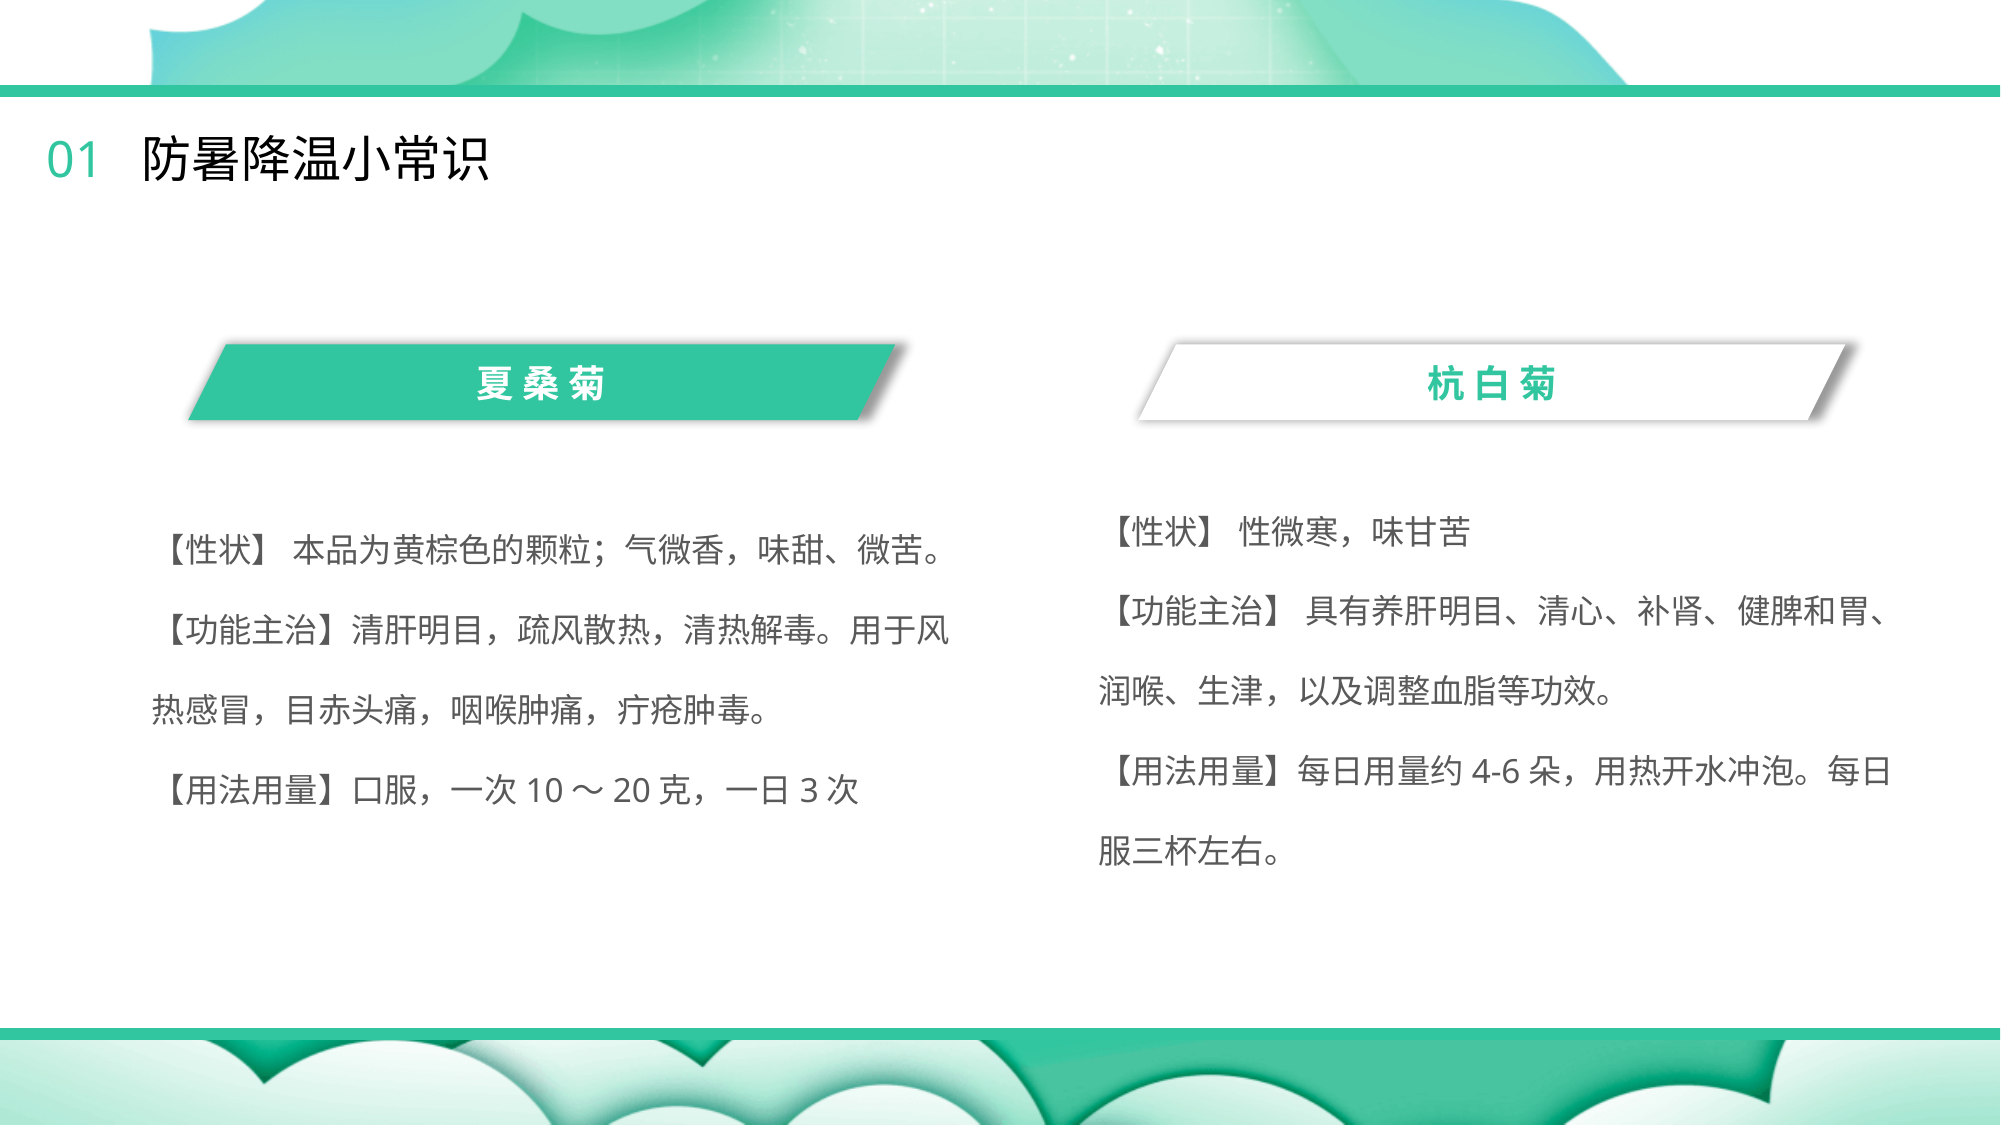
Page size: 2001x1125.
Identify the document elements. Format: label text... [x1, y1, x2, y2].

text_box 01 防暑降温小常识 [32, 120, 507, 195]
picture [0, 1040, 2000, 1125]
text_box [137, 344, 978, 809]
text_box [1083, 344, 1924, 871]
picture [0, 0, 2000, 85]
